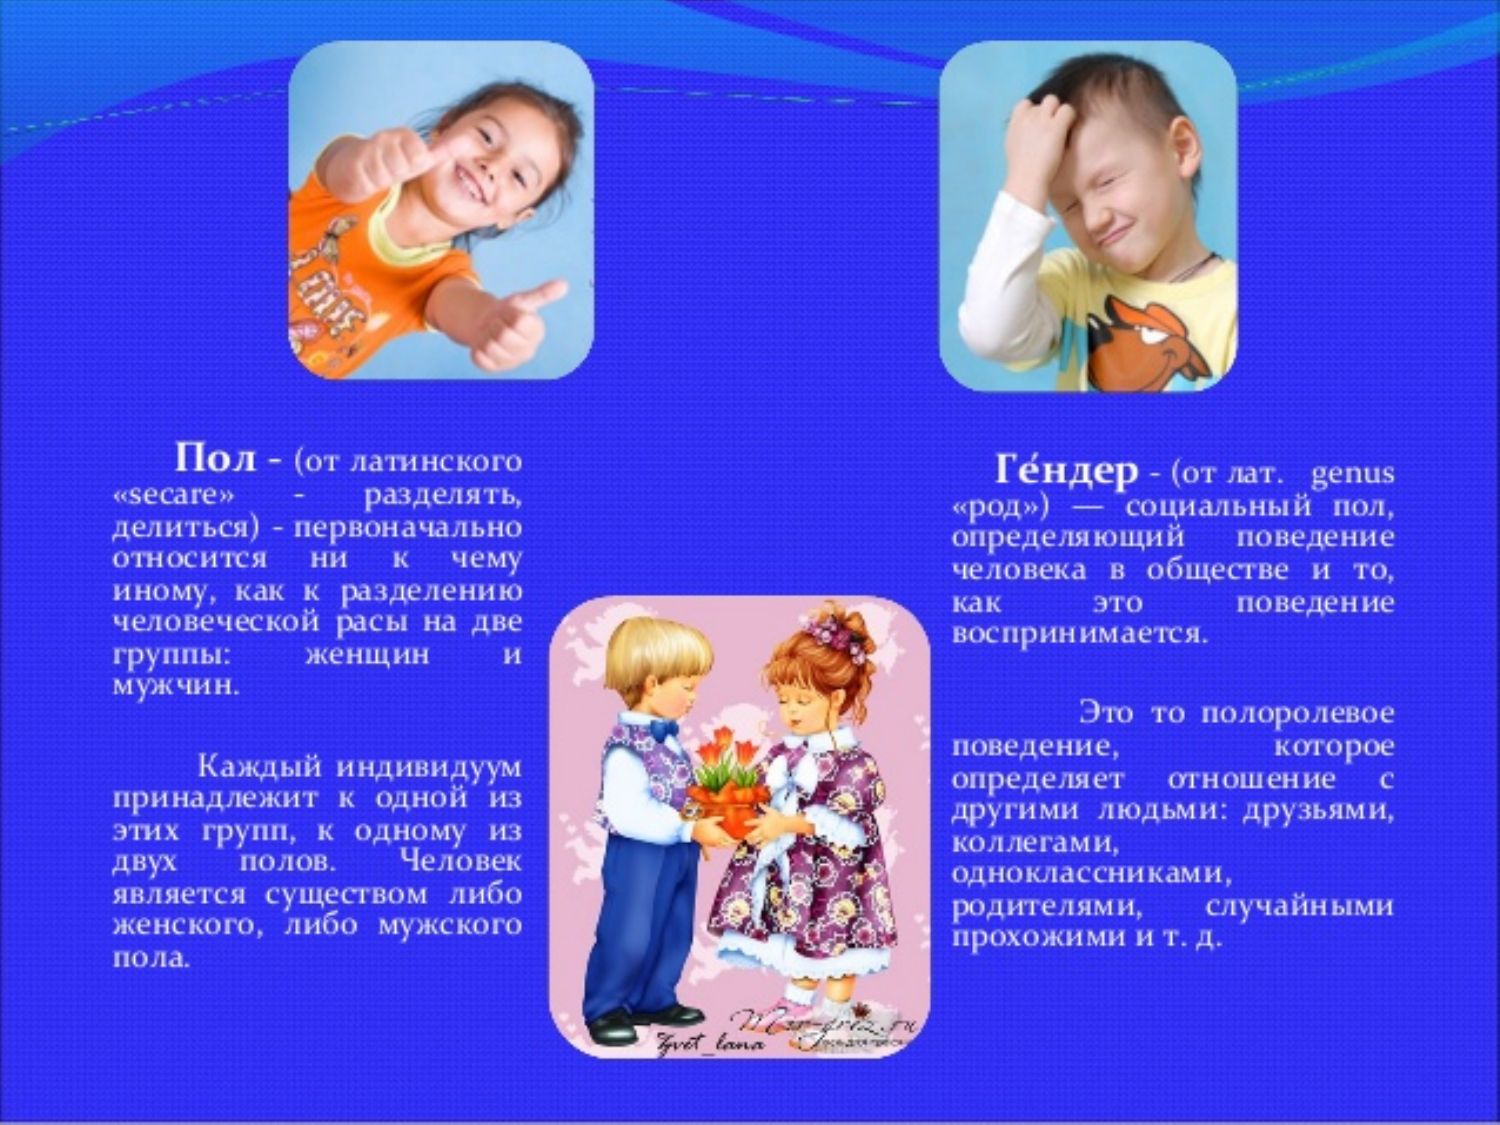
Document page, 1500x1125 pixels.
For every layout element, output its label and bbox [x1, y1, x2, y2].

list [0, 0, 1500, 1125]
